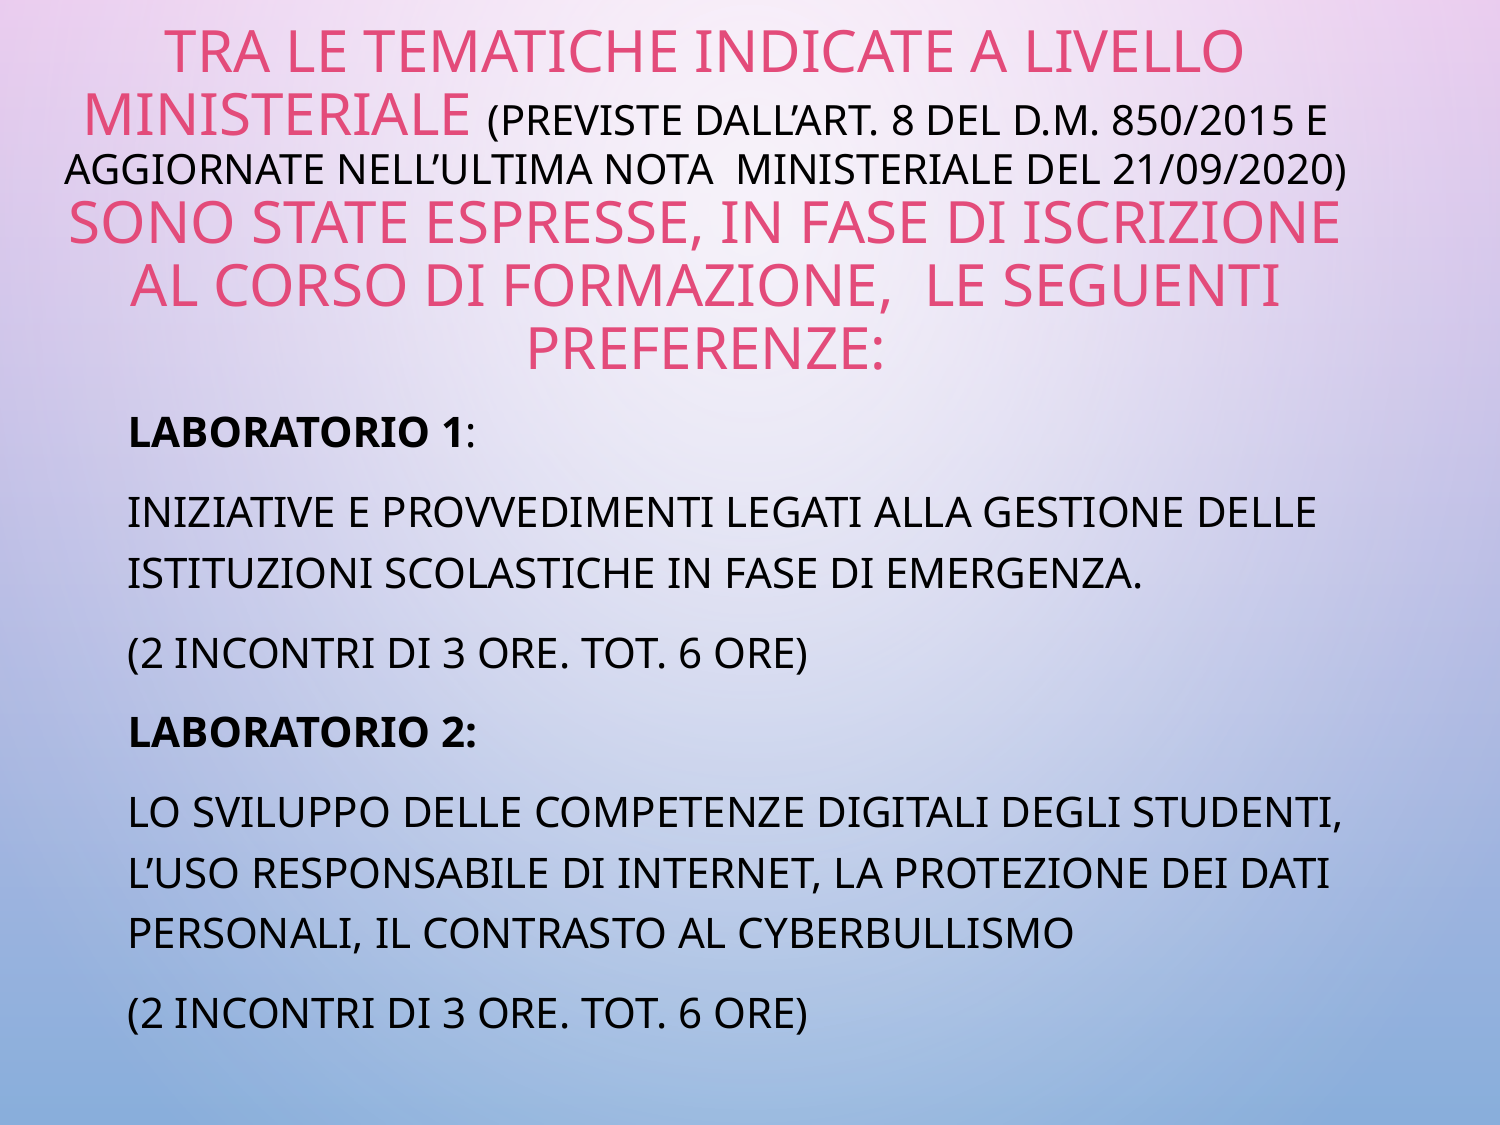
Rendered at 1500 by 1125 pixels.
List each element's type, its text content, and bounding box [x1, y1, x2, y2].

list LABORATORIO 1: Iniziative e provvedimenti legati alla gestione delle istituzioni scolastiche in fase di emergenza. (2 INCONTRI DI 3 ORE. TOT. 6 ORE) LABORATORIO 2: Lo sviluppo delle competenze digitali degli studenti, l’uso responsabile di internet, la protezione dei dati personali, il contrasto al cyberbullismo (2 INCONTRI DI 3 ORE. TOT. 6 ORE) [112, 388, 1388, 1054]
list Si tratta di un registro, ACCESSIBILE ATTRAVERSO UN MODULO ON LINE, dove verranno sinteticamente riportate le attività svolte di osservazione peer to peer e le ore ad esse dedicate. Dovrà essere COMPILATO in ogni sua parte, PRIMA Dell'ultimo incontro in presenza (entro maggio), ACCEDENDOVI ATTRAVERSO UN LINK CHE VERRÀ INVIATO AI CORSISTI SUCCESSIVAMENTE,. Si fa presente che questo registro ON LINE esula da tutte le documentazioni che verranno richieste e/o prodotte dalla scuola di appartenenza del neoassunto; si tratta INFATTI di un documento prodotto dalla scuola polo e da essa gestito. COMPILANDO LE VOCI PREVISTE, IL DOCENTE NEOASSUNTO Dichiarerà ALLA SCUOLA POLO, che deve produrre l’attestato di formazione, che le ore di peer to peer si sono svolte interamente e correttamente. Acquisita la documentazione dell’attività peer to peer svolta, la scuola polo provvederà alla registrazione delle 12 ore sull’attestato finale. [0, 0, 1500, 615]
title TRA LE TEMATICHE INDICATE A LIVELLO MINISTERIALE (previste dall’art. 8 del D.M. 850/2015 E AGGIORNATE NELL’ULTIMA NOTA MINISTERIALE DEL 21/09/2020) SONO STATE ESPRESSE, IN FASE DI ISCRIZIONE AL CORSO DI FORMAZIONE, LE SEGUENTI PREFERENZE: [24, 71, 1388, 334]
